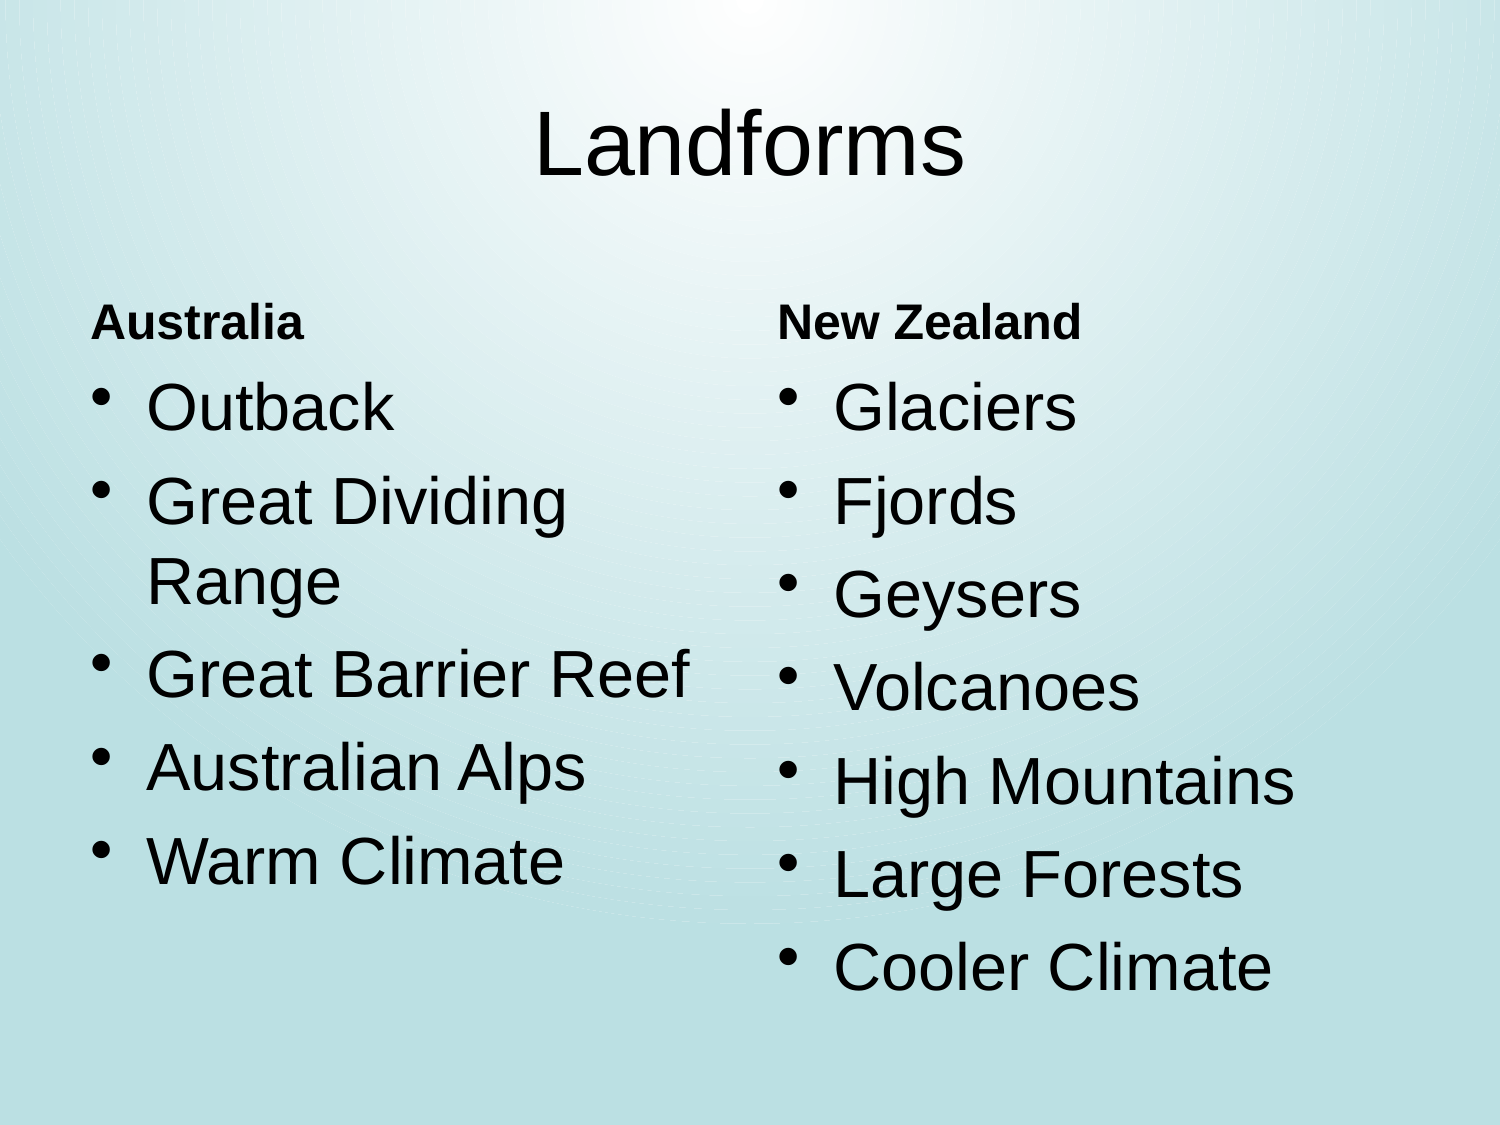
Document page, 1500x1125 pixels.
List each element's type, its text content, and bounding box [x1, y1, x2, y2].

title Landforms [75, 45, 1425, 233]
list Outback Great Dividing Range Great Barrier Reef Australian Alps Warm Climate [75, 356, 738, 1005]
list New Zealand [761, 251, 1425, 356]
list Glaciers Fjords Geysers Volcanoes High Mountains Large Forests Cooler Climate [761, 356, 1425, 1005]
list Australia [75, 251, 738, 356]
